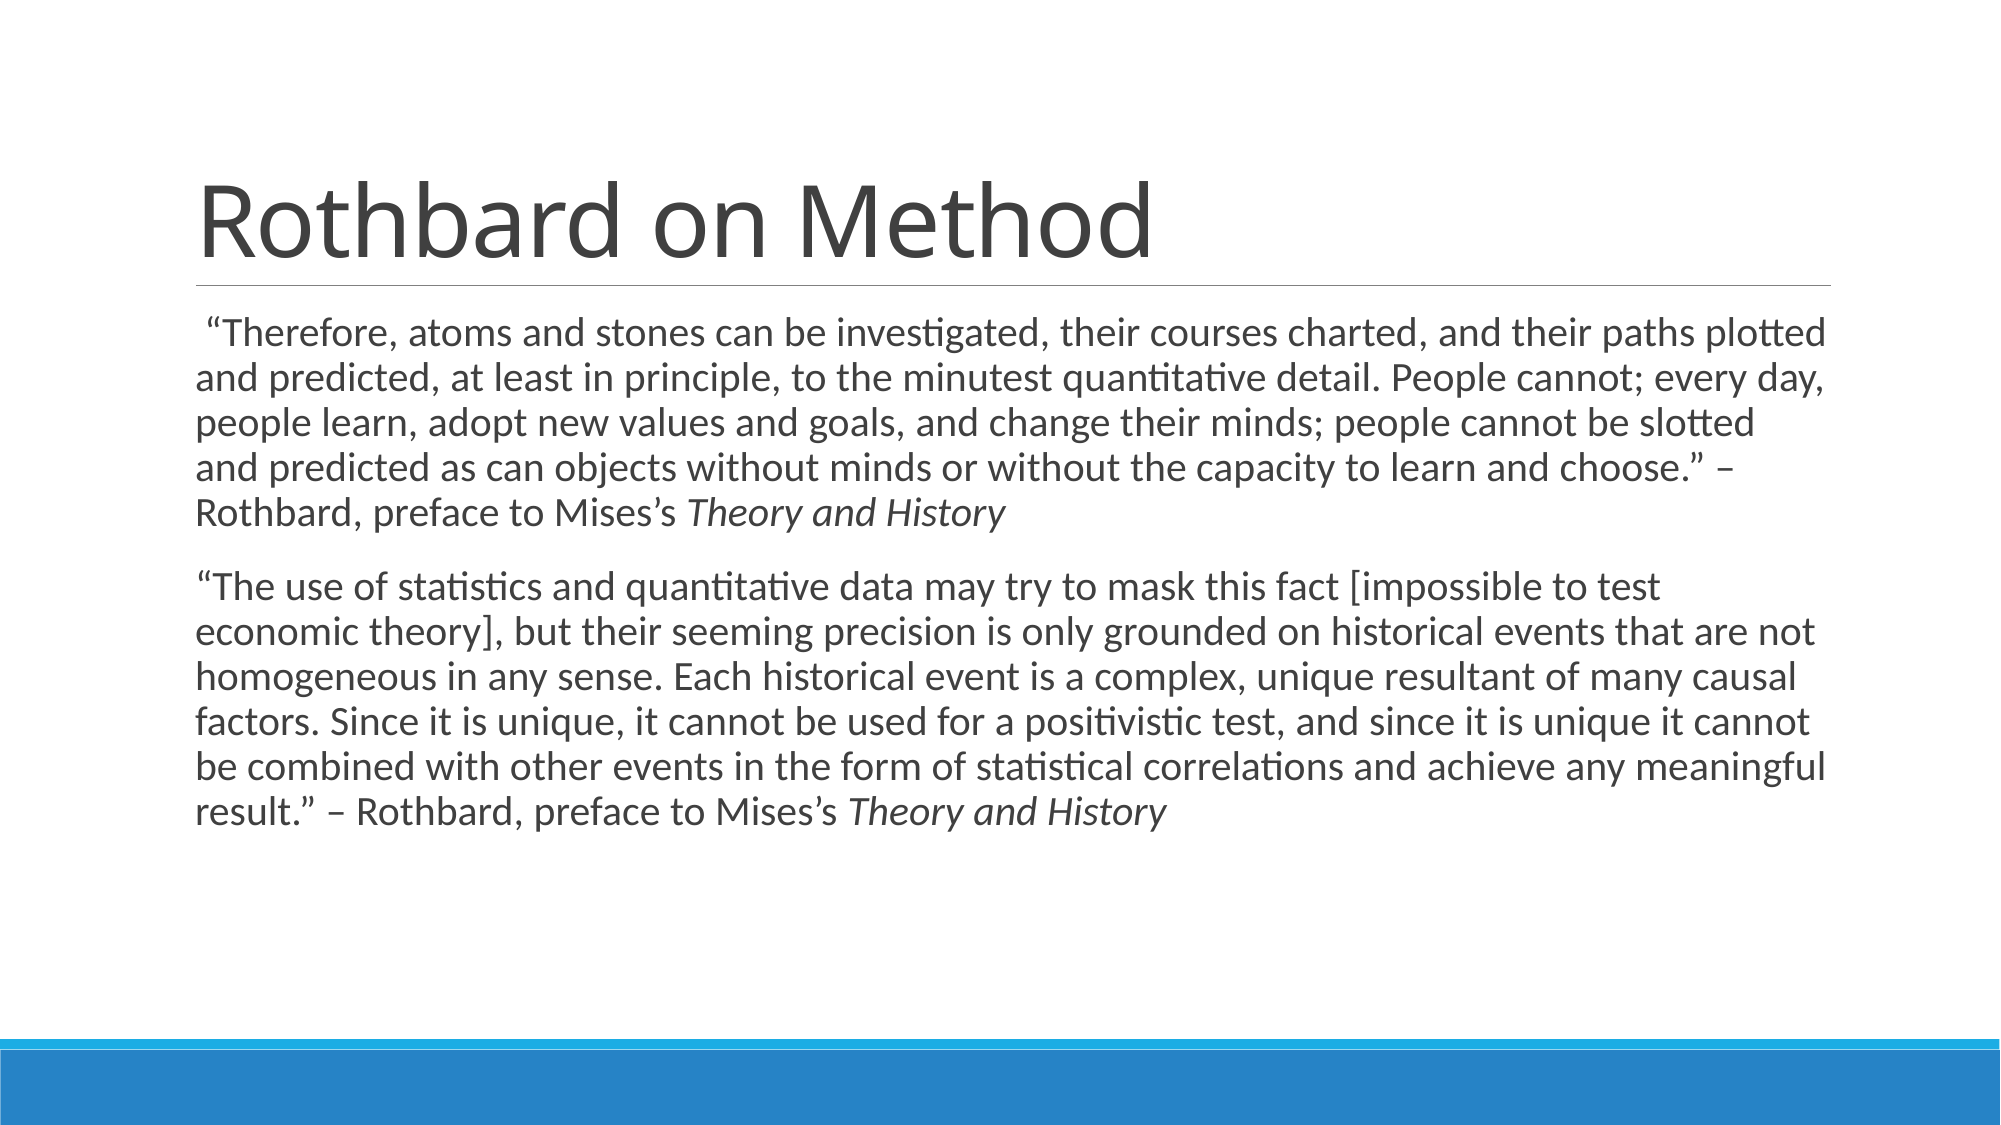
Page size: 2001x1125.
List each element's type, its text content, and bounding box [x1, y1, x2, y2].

list “Therefore, atoms and stones can be investigated, their courses charted, and their paths plotted and predicted, at least in principle, to the minutest quantitative detail. People cannot; every day, people learn, adopt new values and goals, and change their minds; people cannot be slotted and predicted as can objects without minds or without the capacity to learn and choose.” – Rothbard, preface to Mises’s Theory and History “The use of statistics and quantitative data may try to mask this fact [impossible to test economic theory], but their seeming precision is only grounded on historical events that are not homogeneous in any sense. Each historical event is a complex, unique resultant of many causal factors. Since it is unique, it cannot be used for a positivistic test, and since it is unique it cannot be combined with other events in the form of statistical correlations and achieve any meaningful result.” – Rothbard, preface to Mises’s Theory and History [180, 302, 1830, 963]
title Rothbard on Method [180, 47, 1830, 285]
